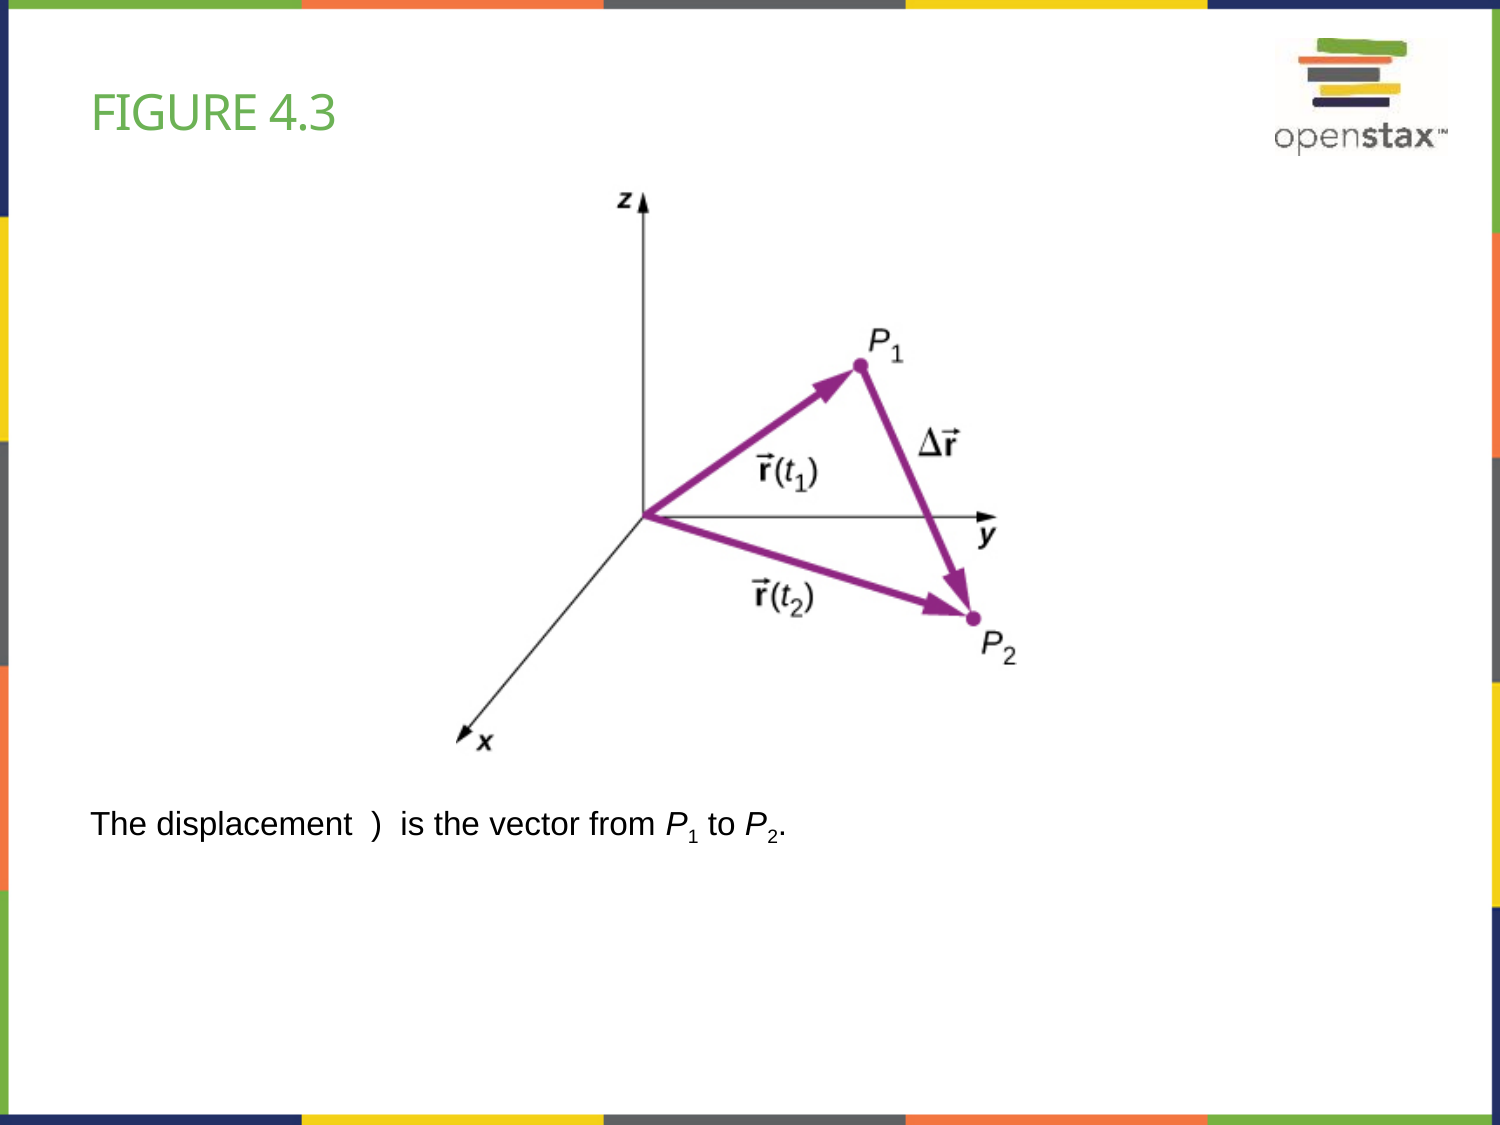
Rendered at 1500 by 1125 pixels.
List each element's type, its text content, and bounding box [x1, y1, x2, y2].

title Figure 4.3 [75, 39, 1274, 148]
picture [0, 0, 1500, 1125]
